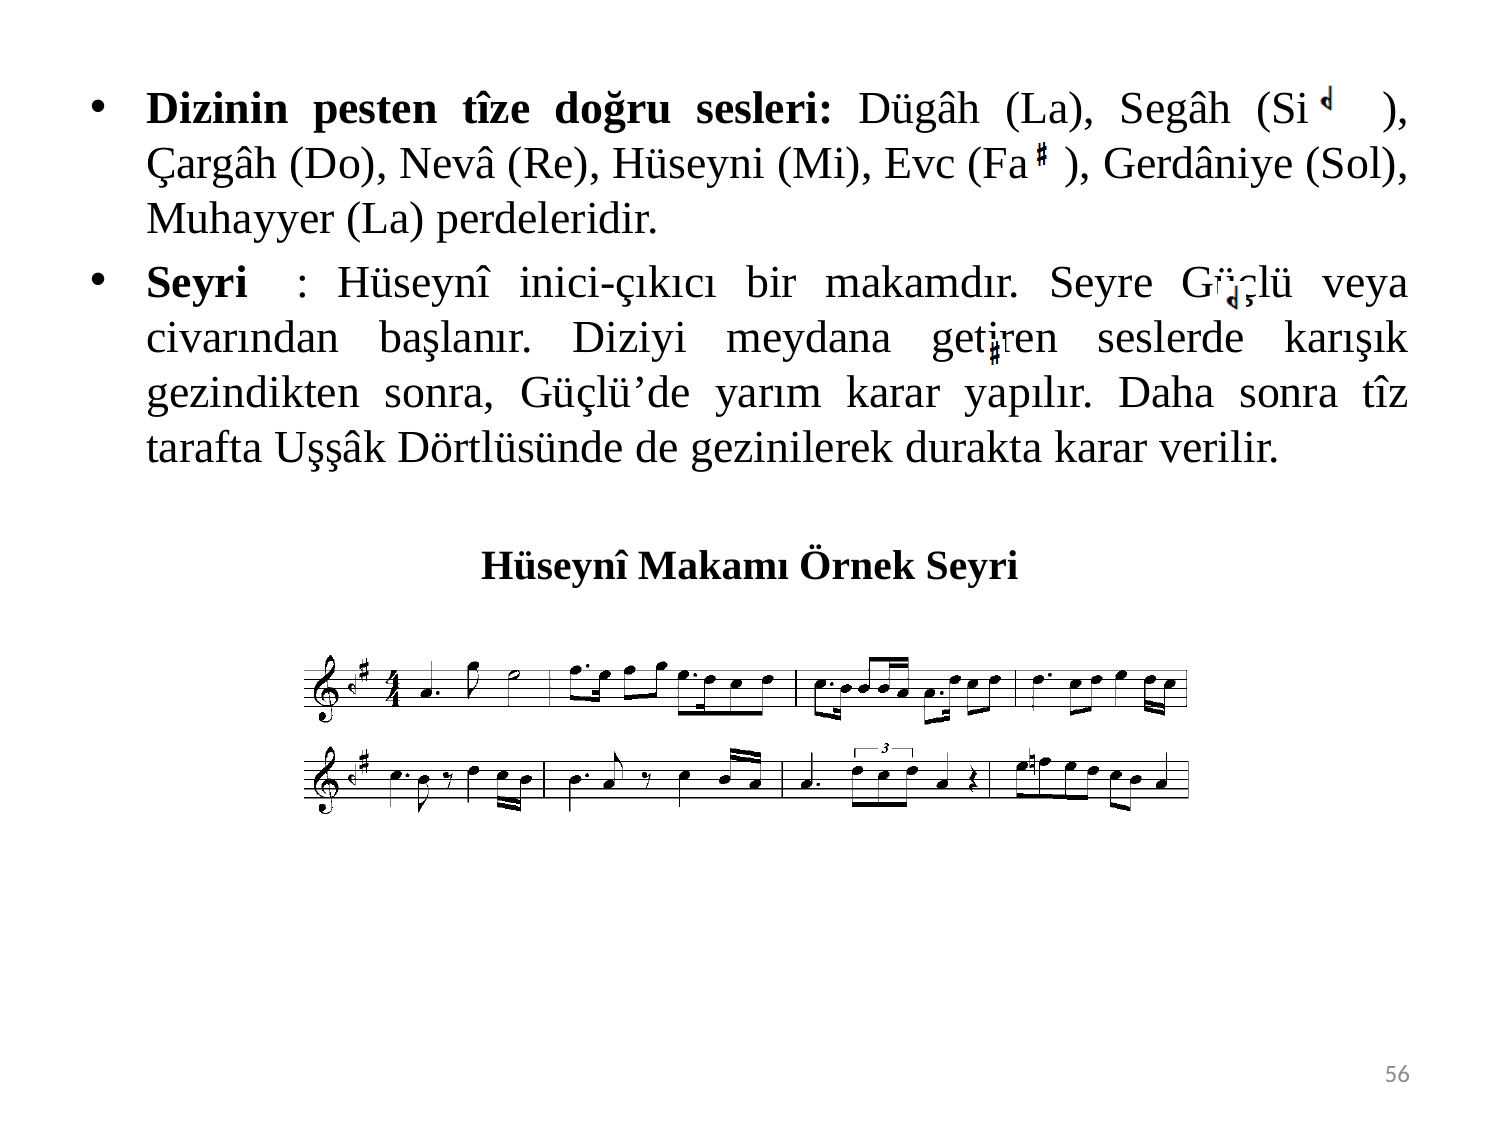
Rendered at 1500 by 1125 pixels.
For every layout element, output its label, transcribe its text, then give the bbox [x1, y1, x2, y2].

slide_number 56 [1074, 1042, 1425, 1103]
picture [1218, 280, 1246, 313]
picture [1030, 140, 1052, 169]
list Dizinin pesten tîze doğru sesleri: Dügâh (La), Segâh (Si ), Çargâh (Do), Nevâ (Re), Hüseyni (Mi), Evc (Fa ), Gerdâniye (Sol), Muhayyer (La) perdeleridir. Seyri : Hüseynî inici-çıkıcı bir makamdır. Seyre Güçlü veya civarından başlanır. Diziyi meydana getiren seslerde karışık gezindikten sonra, Güçlü’de yarım karar yapılır. Daha sonra tîz tarafta Uşşâk Dörtlüsünde de gezinilerek durakta karar verilir. Hüseynî Makamı Örnek Seyri [75, 70, 1425, 1005]
picture [984, 339, 1005, 369]
picture [1312, 81, 1340, 114]
picture [304, 644, 1191, 819]
